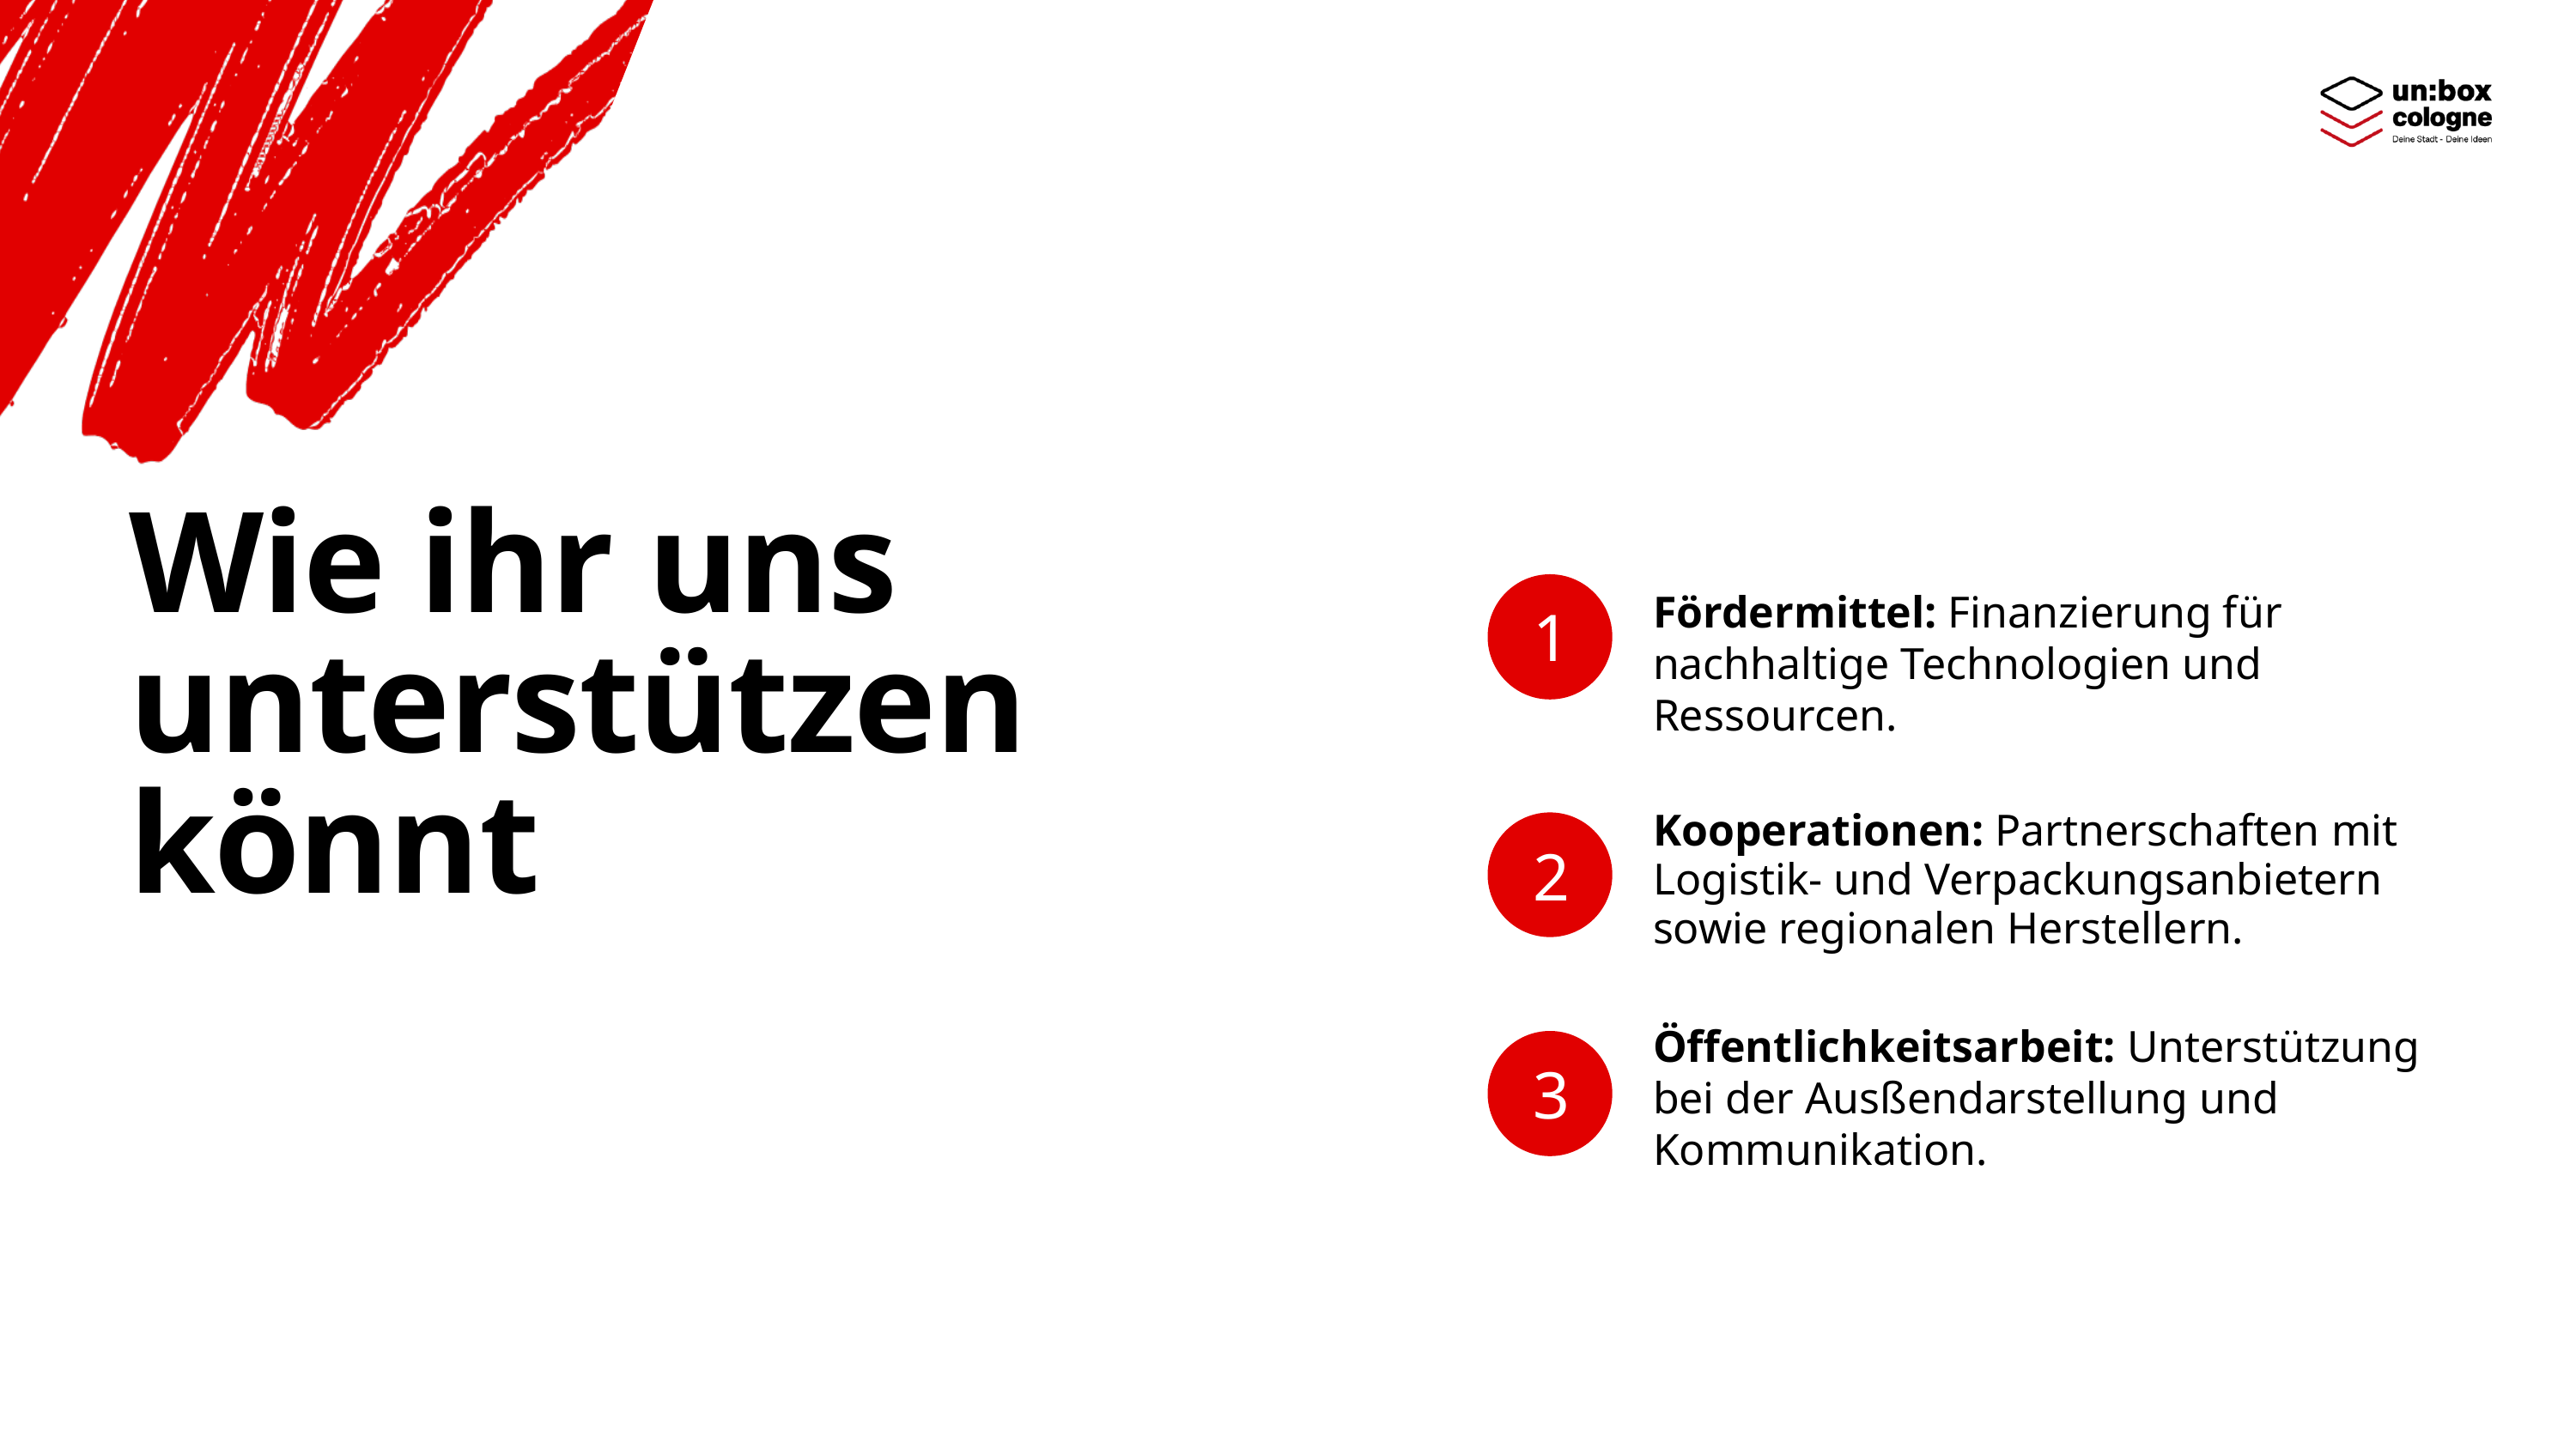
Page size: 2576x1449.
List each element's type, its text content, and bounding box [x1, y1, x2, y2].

text_box Kooperationen: Partnerschaften mit Logistik- und Verpackungsanbietern sowie regionalen Herstellern. [1652, 805, 2483, 953]
text_box [2308, 46, 2504, 177]
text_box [1487, 573, 1613, 700]
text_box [1487, 812, 1613, 937]
text_box Öffentlichkeitsarbeit: Unterstützung bei der Ausßendarstellung und Kommunikation. [1652, 1019, 2474, 1174]
text_box Fördermittel: Finanzierung für nachhaltige Technologien und Ressourcen. [1652, 585, 2483, 740]
text_box [0, 0, 653, 691]
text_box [1487, 1030, 1613, 1157]
text_box Wie ihr uns unterstützen könnt [128, 499, 1314, 922]
